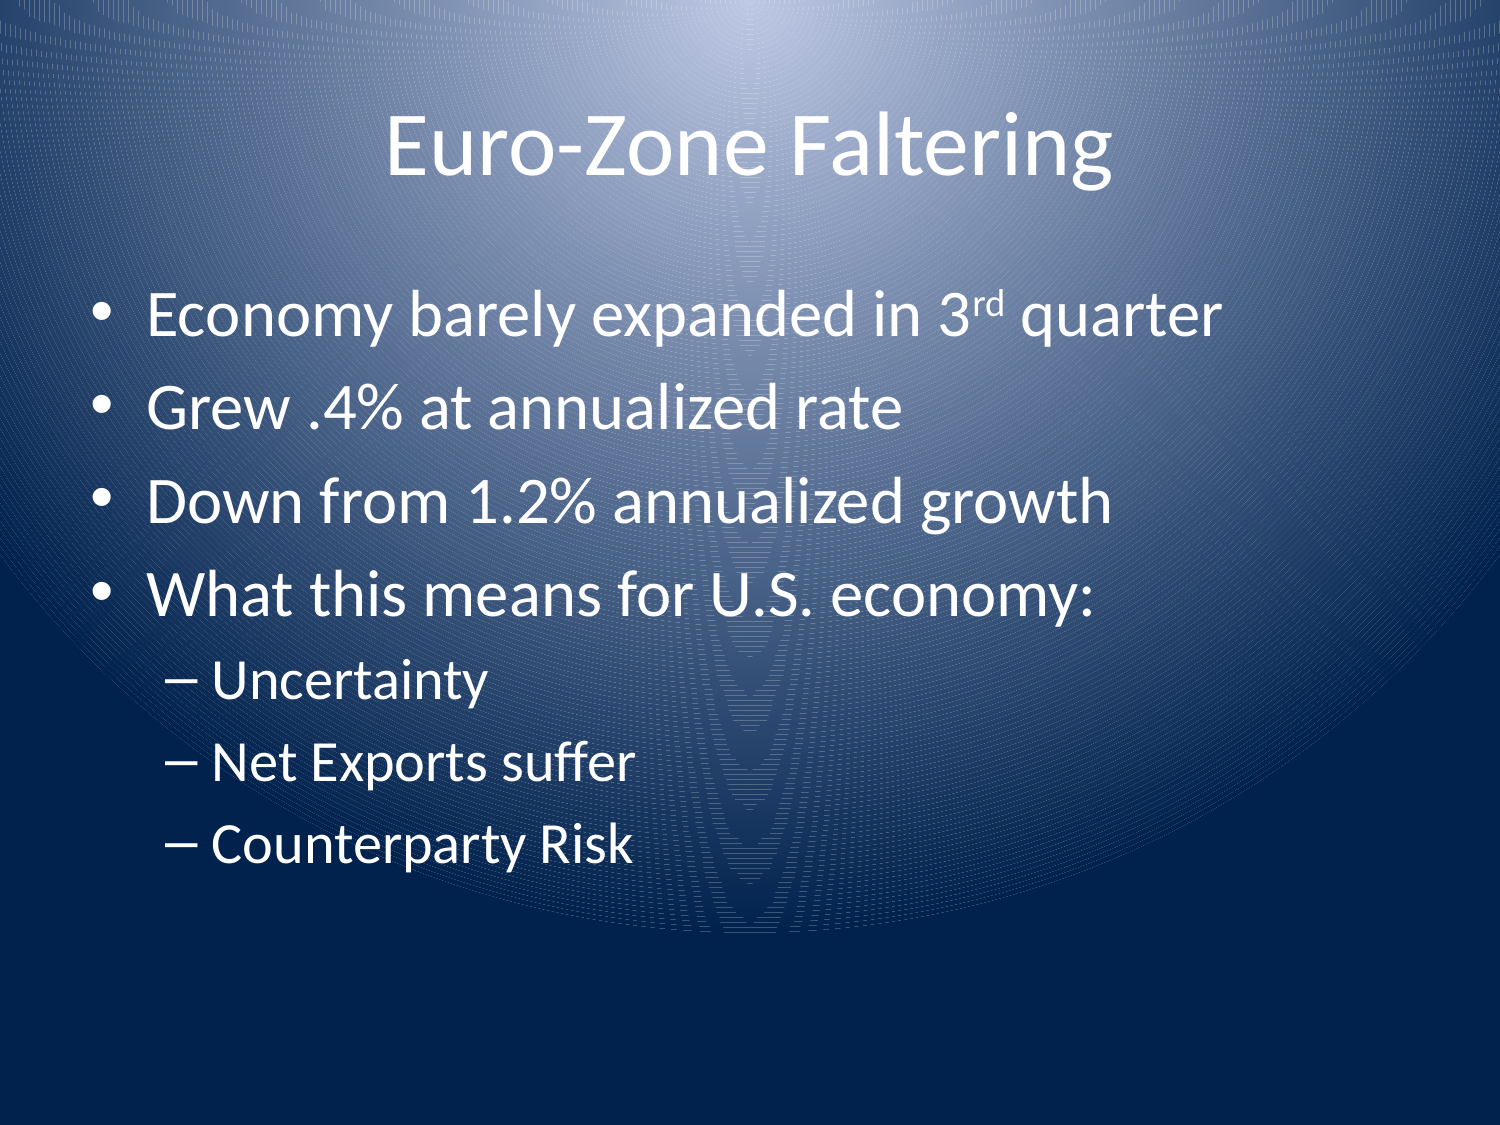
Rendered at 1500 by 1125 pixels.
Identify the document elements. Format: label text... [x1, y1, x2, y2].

list Economy barely expanded in 3rd quarter Grew .4% at annualized rate Down from 1.2% annualized growth What this means for U.S. economy: Uncertainty Net Exports suffer Counterparty Risk [74, 262, 1426, 1006]
title Euro-Zone Faltering [74, 44, 1426, 233]
